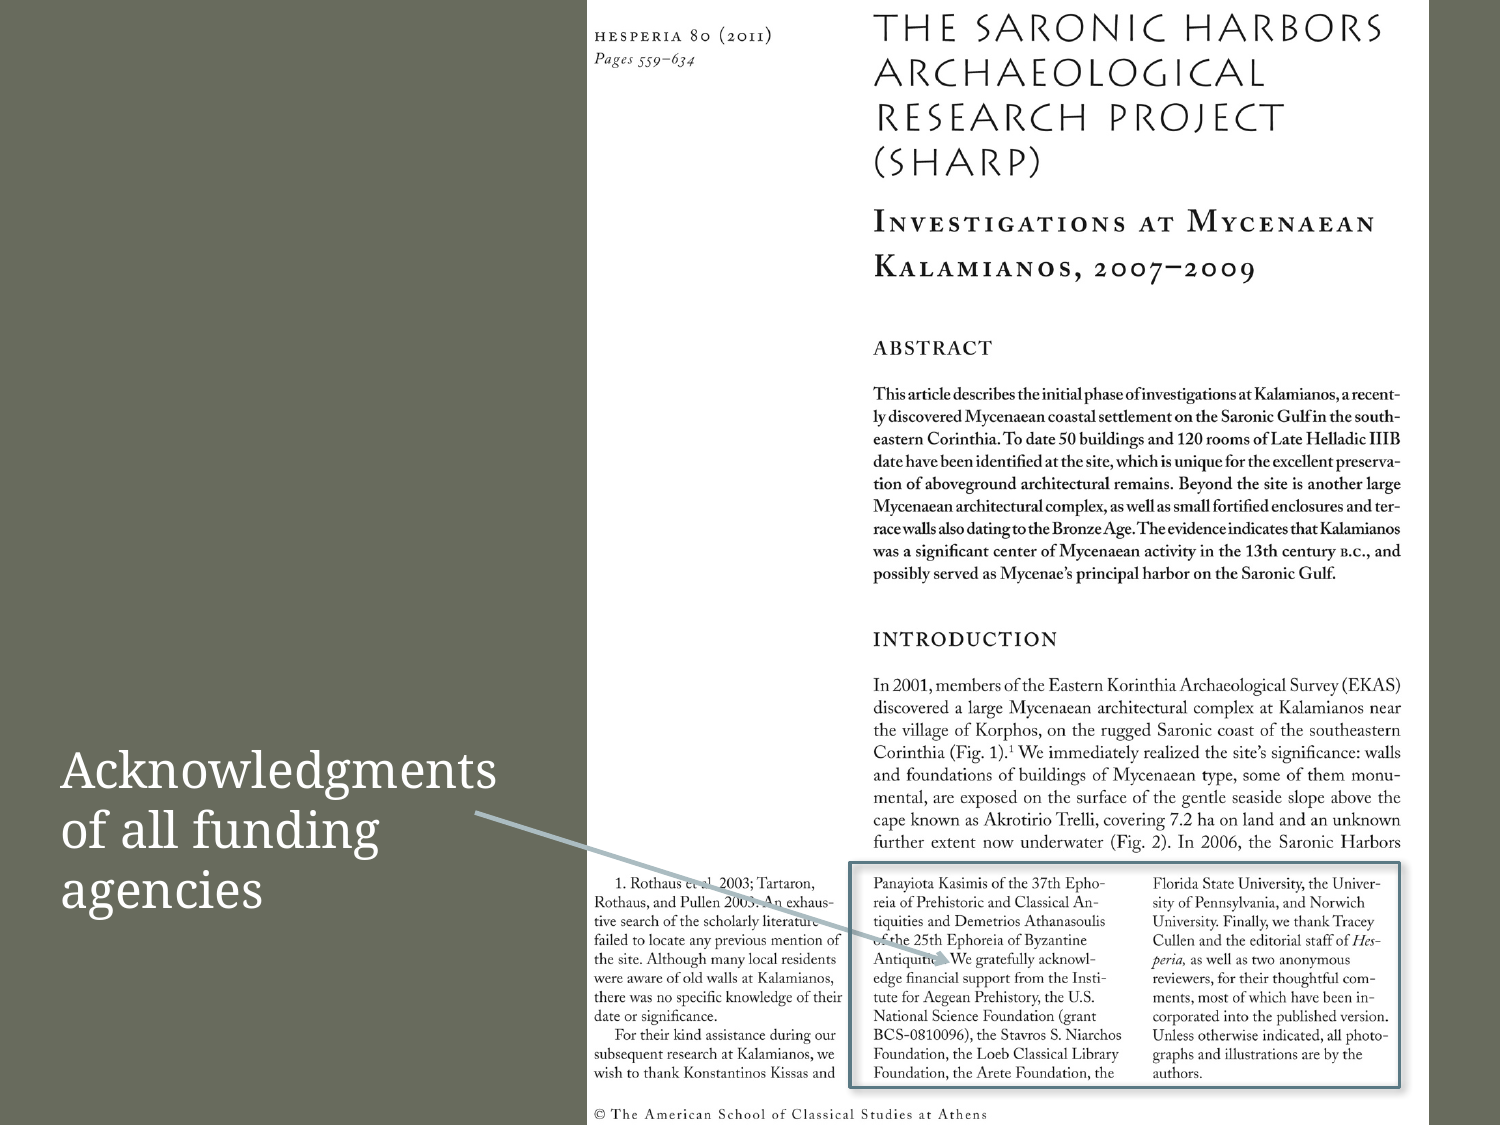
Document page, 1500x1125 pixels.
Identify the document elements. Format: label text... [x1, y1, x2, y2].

text_box Acknowledgments of all funding agencies [45, 731, 538, 927]
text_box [474, 812, 951, 963]
picture [587, 0, 1430, 1125]
